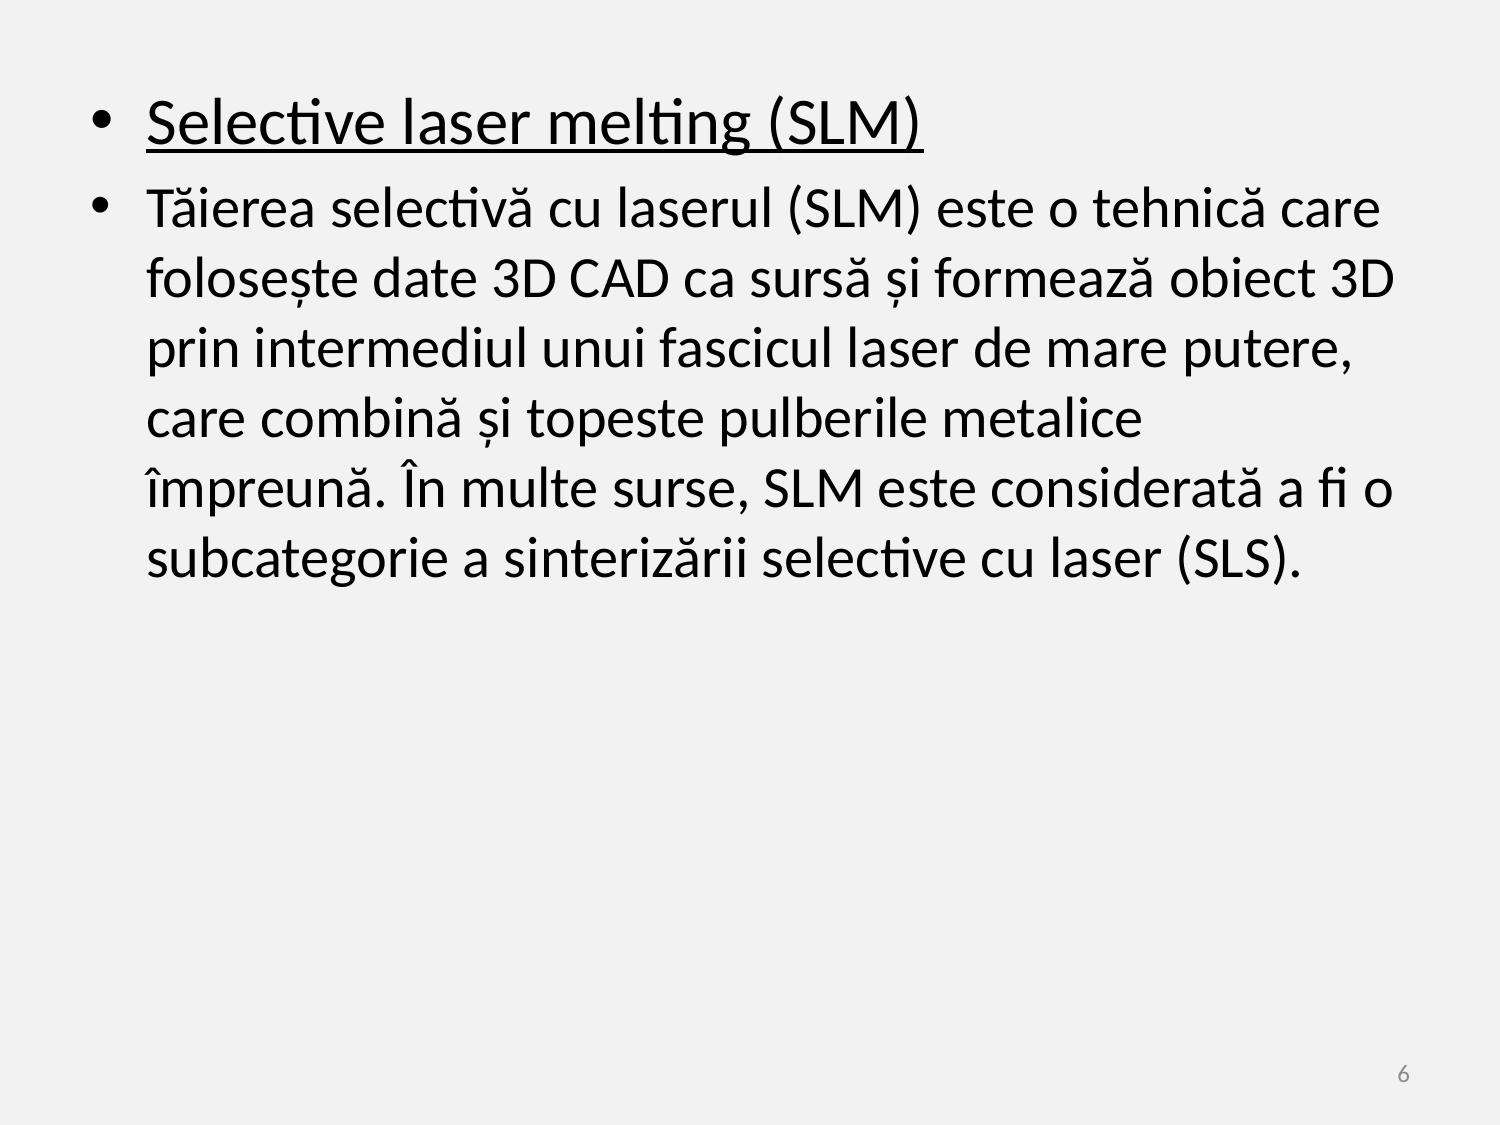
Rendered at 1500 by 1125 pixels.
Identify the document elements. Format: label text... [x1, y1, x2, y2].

list Selective laser melting (SLM) Tăierea selectivă cu laserul (SLM) este o tehnică care folosește date 3D CAD ca sursă și formează obiect 3D prin intermediul unui fascicul laser de mare putere, care combină și topeste pulberile metalice împreună. În multe surse, SLM este considerată a fi o subcategorie a sinterizării selective cu laser (SLS). [75, 70, 1425, 1043]
slide_number 6 [1074, 1042, 1425, 1103]
